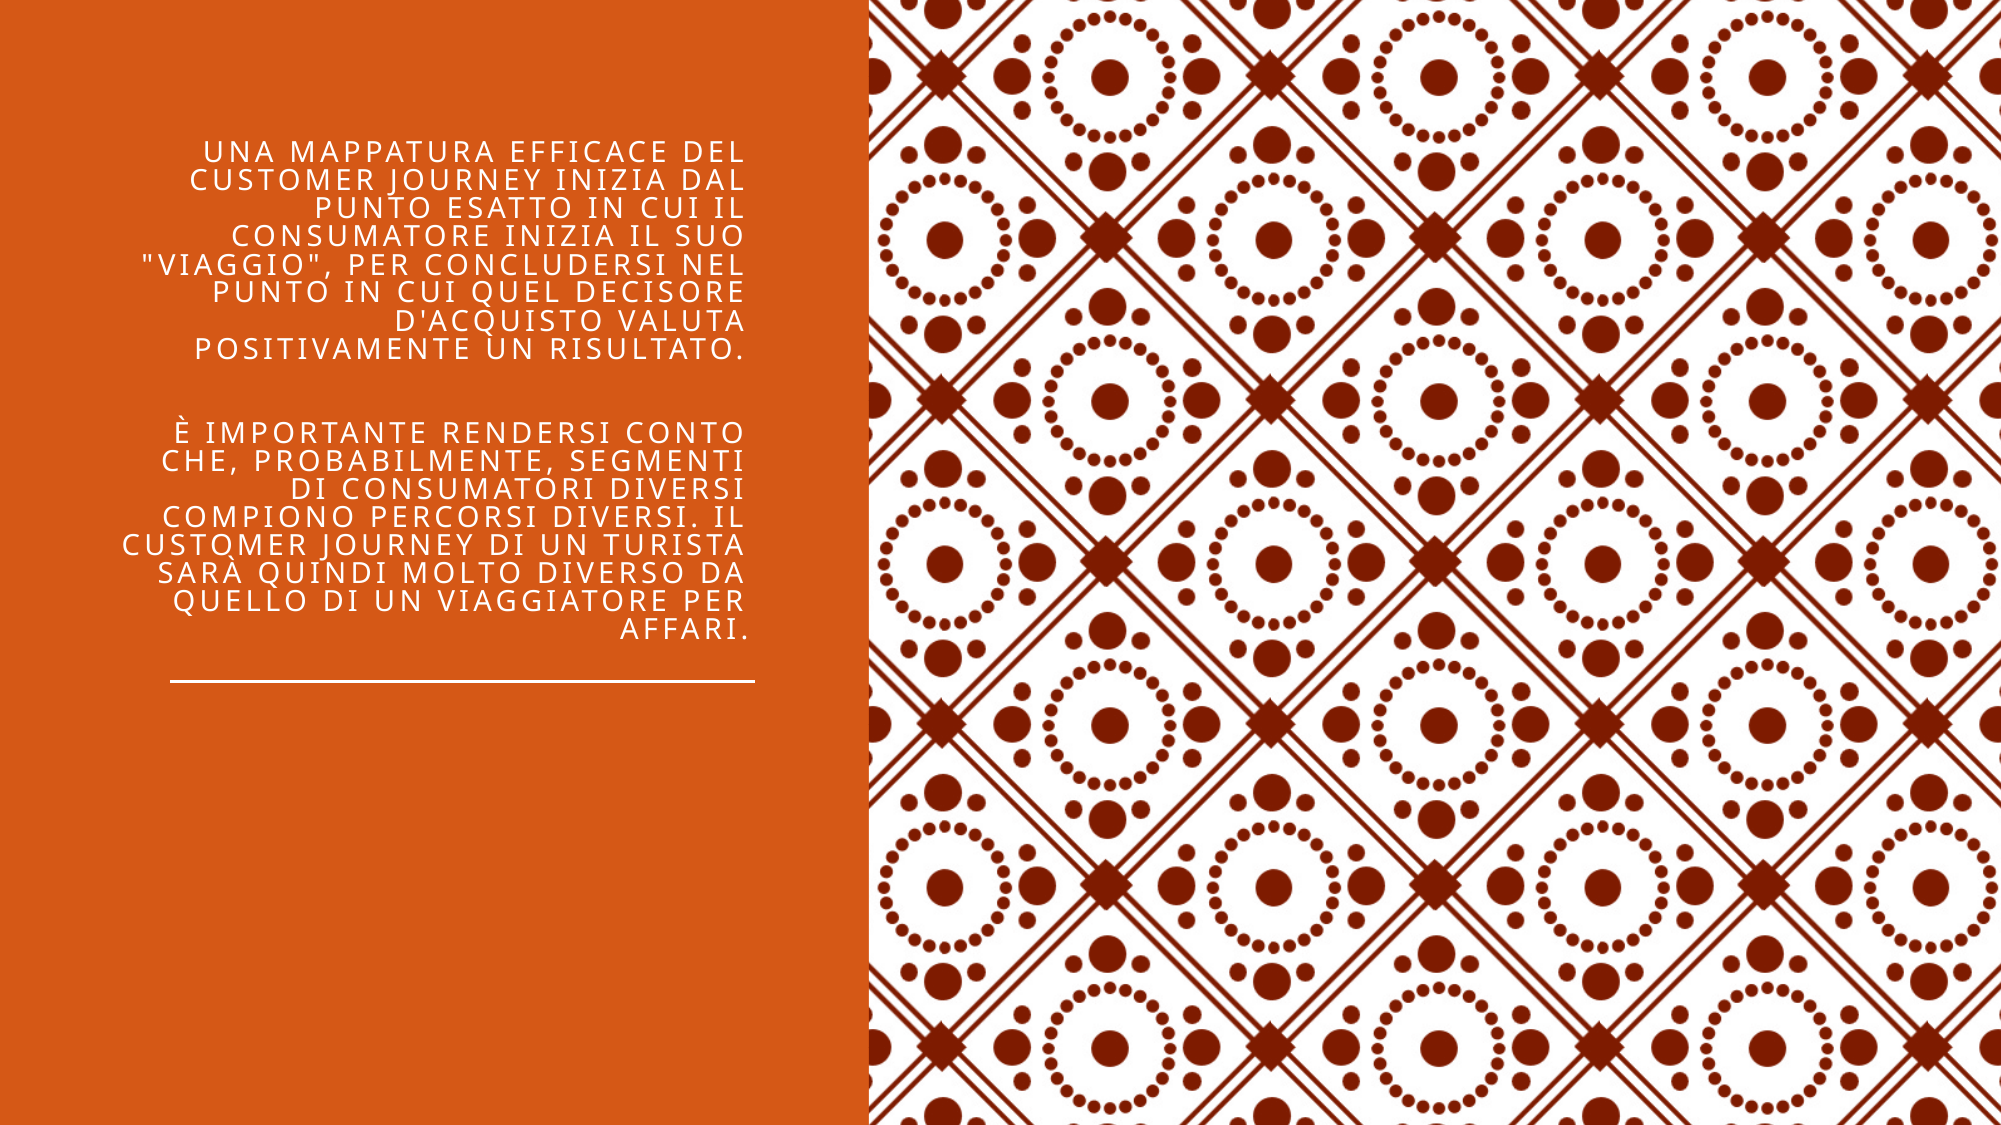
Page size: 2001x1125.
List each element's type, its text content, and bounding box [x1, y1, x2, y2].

text_box [868, 0, 2000, 1125]
text_box [0, 0, 868, 1125]
title Una mappatura efficace del customer journey inizia dal punto esatto in cui il consumatore inizia il suo "viaggio", per concludersi nel punto in cui quel decisore d'acquisto valuta positivamente un risultato. È importante rendersi conto che, probabilmente, segmenti di consumatori diversi compiono percorsi diversi. Il customer journey di un turista sarà quindi molto diverso da quello di un viaggiatore per affari. [104, 104, 764, 653]
